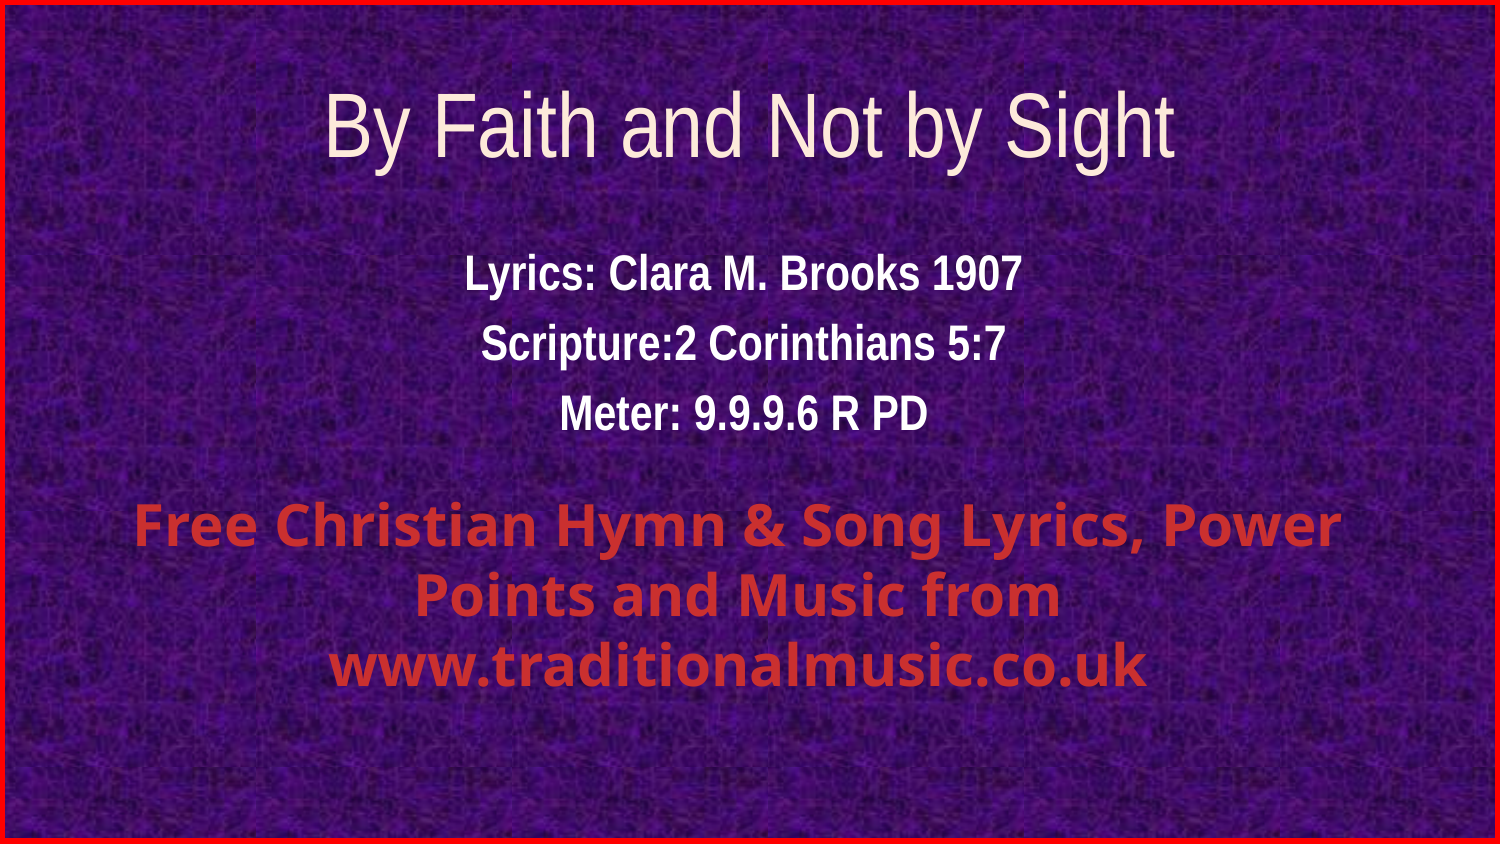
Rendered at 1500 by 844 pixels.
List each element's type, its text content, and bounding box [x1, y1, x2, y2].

subtitle Lyrics: Clara M. Brooks 1907 Scripture:2 Corinthians 5:7 Meter: 9.9.9.6 R PD [41, 232, 1447, 458]
picture [5, 5, 1495, 838]
title By Faith and Not by Sight [41, 43, 1459, 198]
